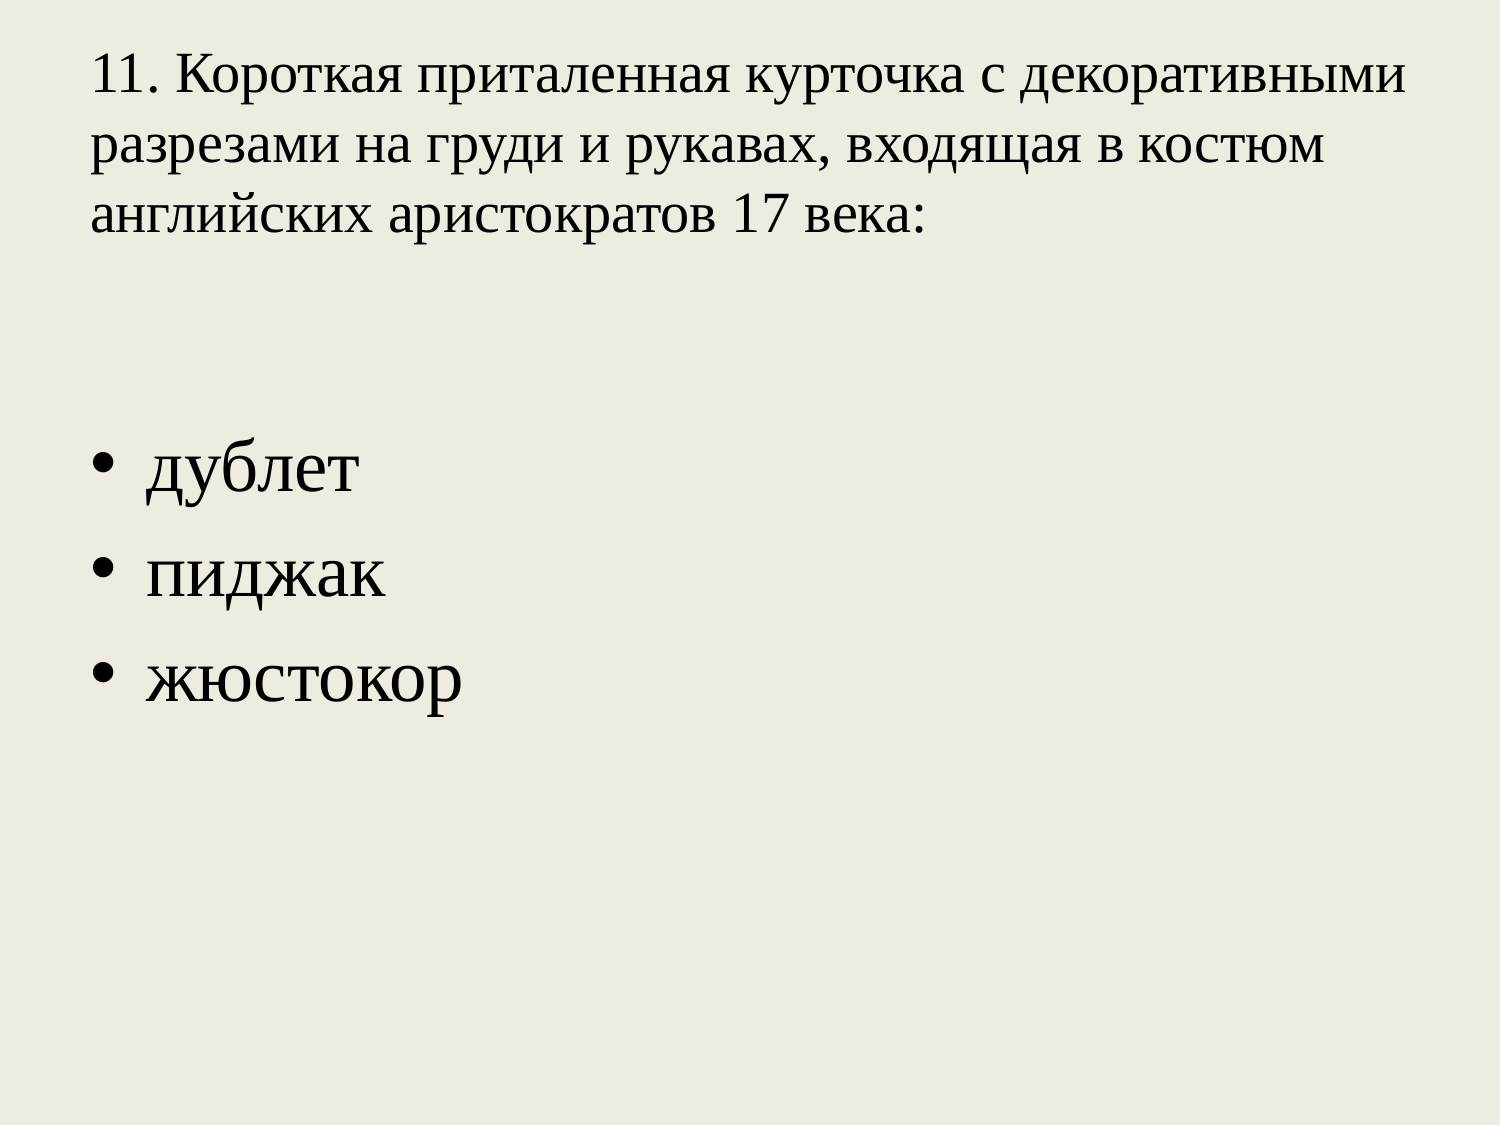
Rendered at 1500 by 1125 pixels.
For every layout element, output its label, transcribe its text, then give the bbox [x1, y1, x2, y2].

title 11. Короткая приталенная курточка с декоративными разрезами на груди и рукавах, входящая в костюм английских аристократов 17 века: [75, 45, 1425, 303]
list дублет пиджак жюстокор [75, 408, 1425, 1005]
